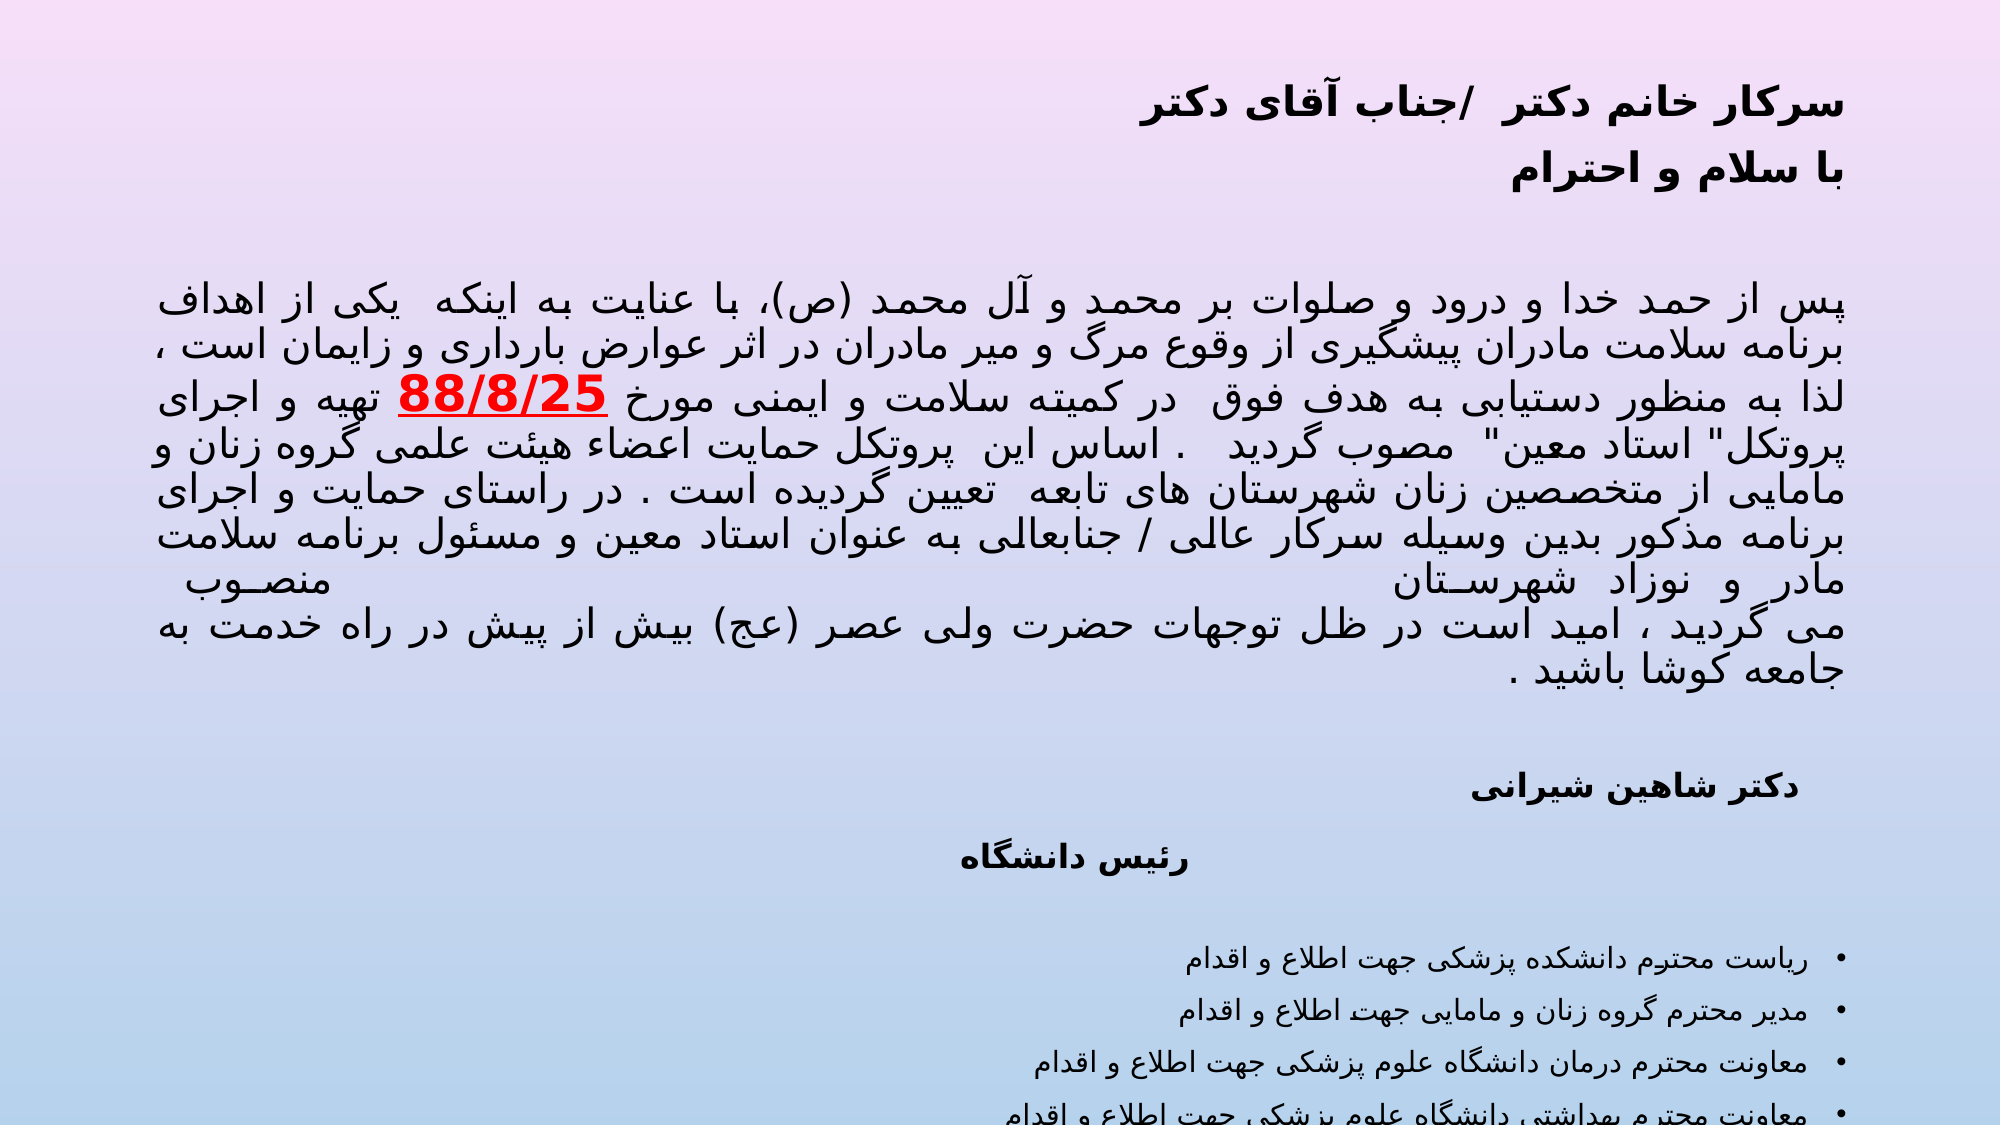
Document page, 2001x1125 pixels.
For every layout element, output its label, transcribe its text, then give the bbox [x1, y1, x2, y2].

list سرکار خانم دکتر /جناب آقای دکتر با سلام و احترام پس از حمد خدا و درود و صلوات بر محمد و آل محمد (ص)، با عنایت به اینکه یکی از اهداف برنامه سلامت مادران پیشگیری از وقوع مرگ و میر مادران در اثر عوارض بارداری و زایمان است ، لذا به منظور دستیابی به هدف فوق در کمیته سلامت و ایمنی مورخ 88/8/25 تهیه و اجرای پروتکل" استاد معین" مصوب گردید . اساس این پروتکل حمایت اعضاء هیئت علمی گروه زنان و مامایی از متخصصین زنان شهرستان های تابعه تعیین گردیده است . در راستای حمایت و اجرای برنامه مذکور بدین وسیله سرکار عالی / جنابعالی به عنوان استاد معین و مسئول برنامه سلامت مادر و نوزاد شهرستان منصوب می گردید ، امید است در ظل توجهات حضرت ولی عصر (عج) بیش از پیش در راه خدمت به جامعه کوشا باشید . دکتر شاهین شیرانی رئیس دانشگاه رياست محترم دانشکده پزشکی جهت اطلاع و اقدام مدیر محترم گروه زنان و مامایی جهت اطلاع و اقدام معاونت محترم درمان دانشگاه علوم پزشکی جهت اطلاع و اقدام معاونت محترم بهداشتی دانشگاه علوم پزشکی جهت اطلاع و اقدام [138, 73, 1862, 917]
